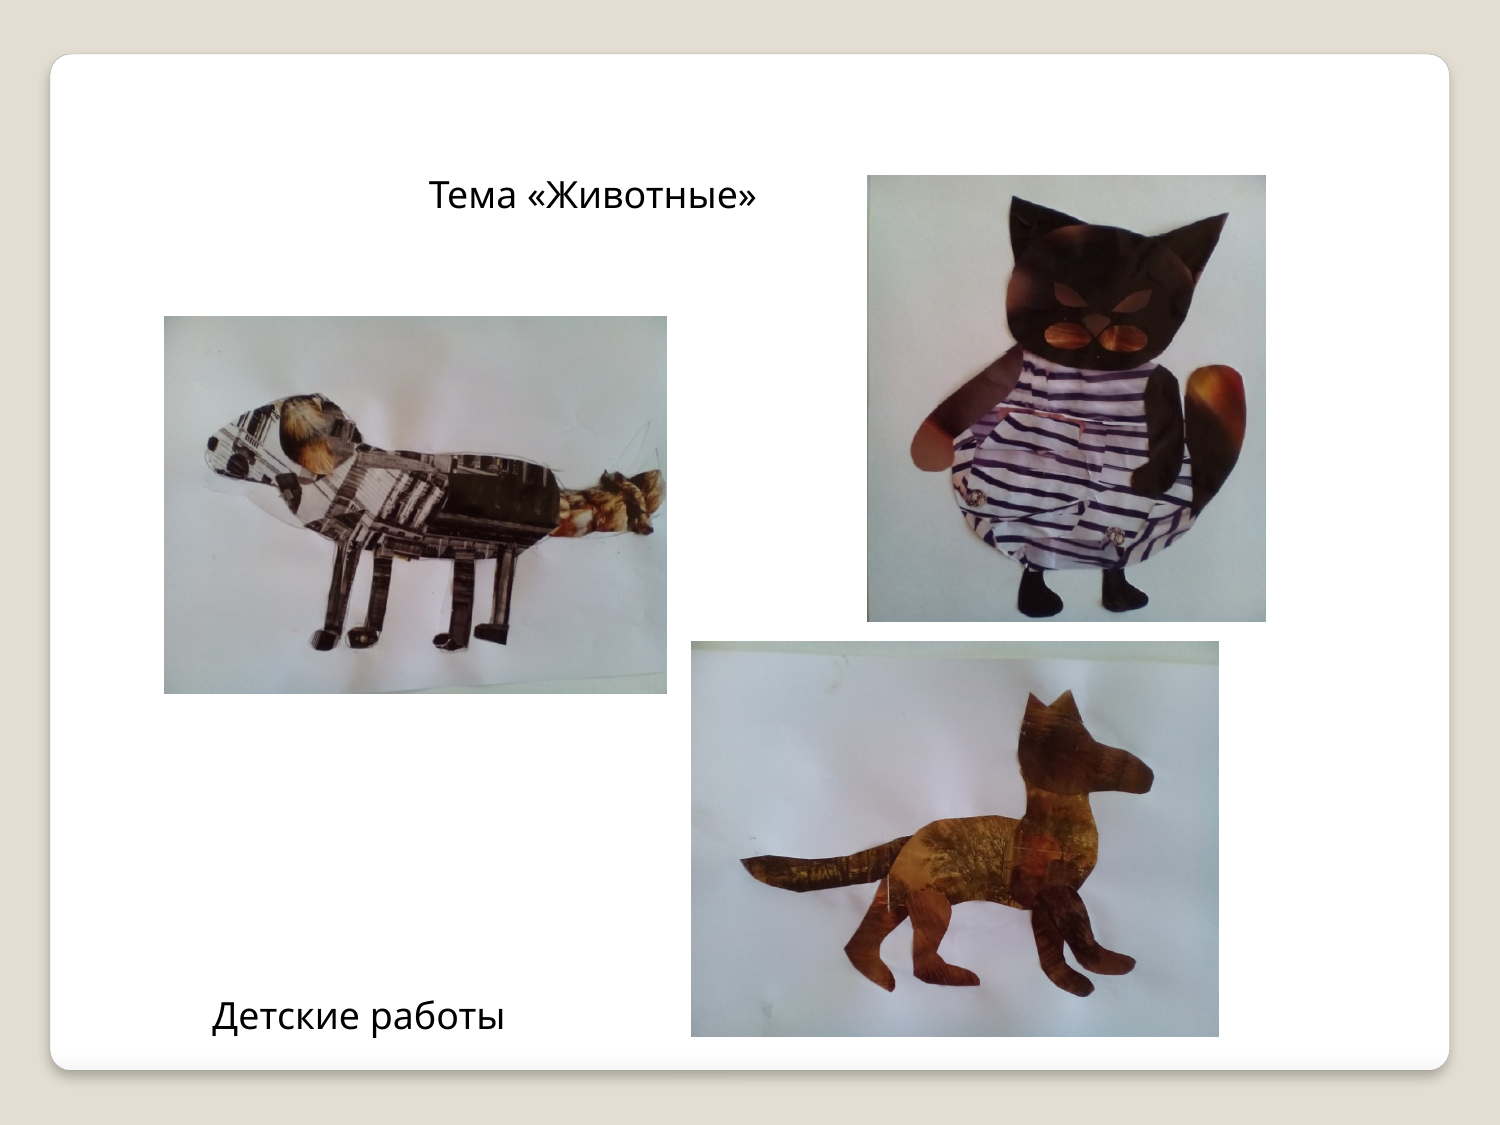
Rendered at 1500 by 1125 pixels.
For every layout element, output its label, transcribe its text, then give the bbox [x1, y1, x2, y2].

text_box Тема «Животные» [414, 163, 773, 224]
text_box Детские работы [197, 984, 521, 1045]
picture [691, 641, 1219, 1038]
picture [163, 316, 667, 694]
picture [866, 175, 1266, 622]
